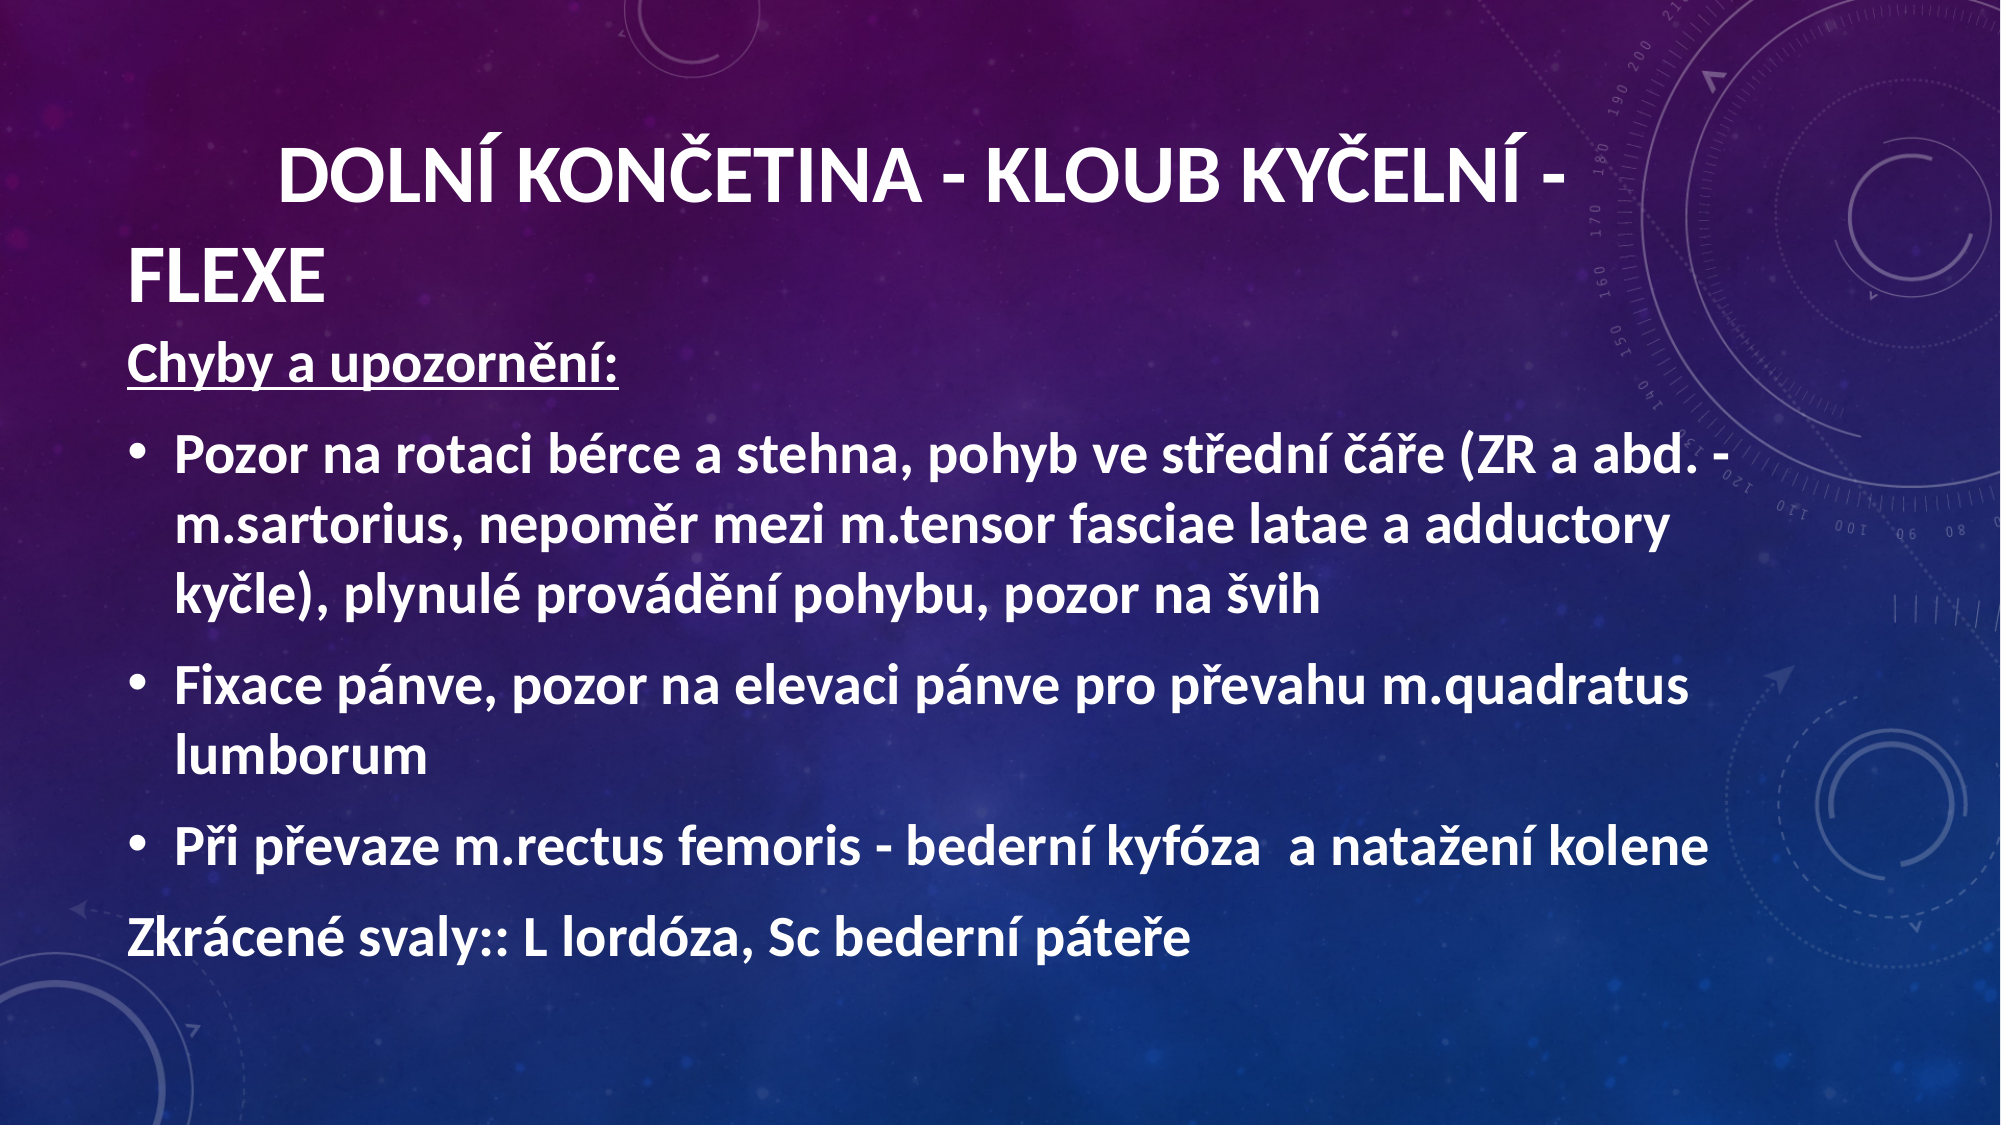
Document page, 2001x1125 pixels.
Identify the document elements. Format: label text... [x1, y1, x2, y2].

text_box Dolní končetina - kloub kyčelní - flexe [112, 99, 1775, 276]
picture [0, 0, 2001, 1125]
text_box Chyby a upozornění: Pozor na rotaci bérce a stehna, pohyb ve střední čáře (ZR a abd. -m.sartorius, nepoměr mezi m.tensor fasciae latae a adductory kyčle), plynulé provádění pohybu, pozor na švih Fixace pánve, pozor na elevaci pánve pro převahu m.quadratus lumborum Při převaze m.rectus femoris - bederní kyfóza a natažení kolene Zkrácené svaly:: L lordóza, Sc bederní páteře [112, 276, 1775, 950]
